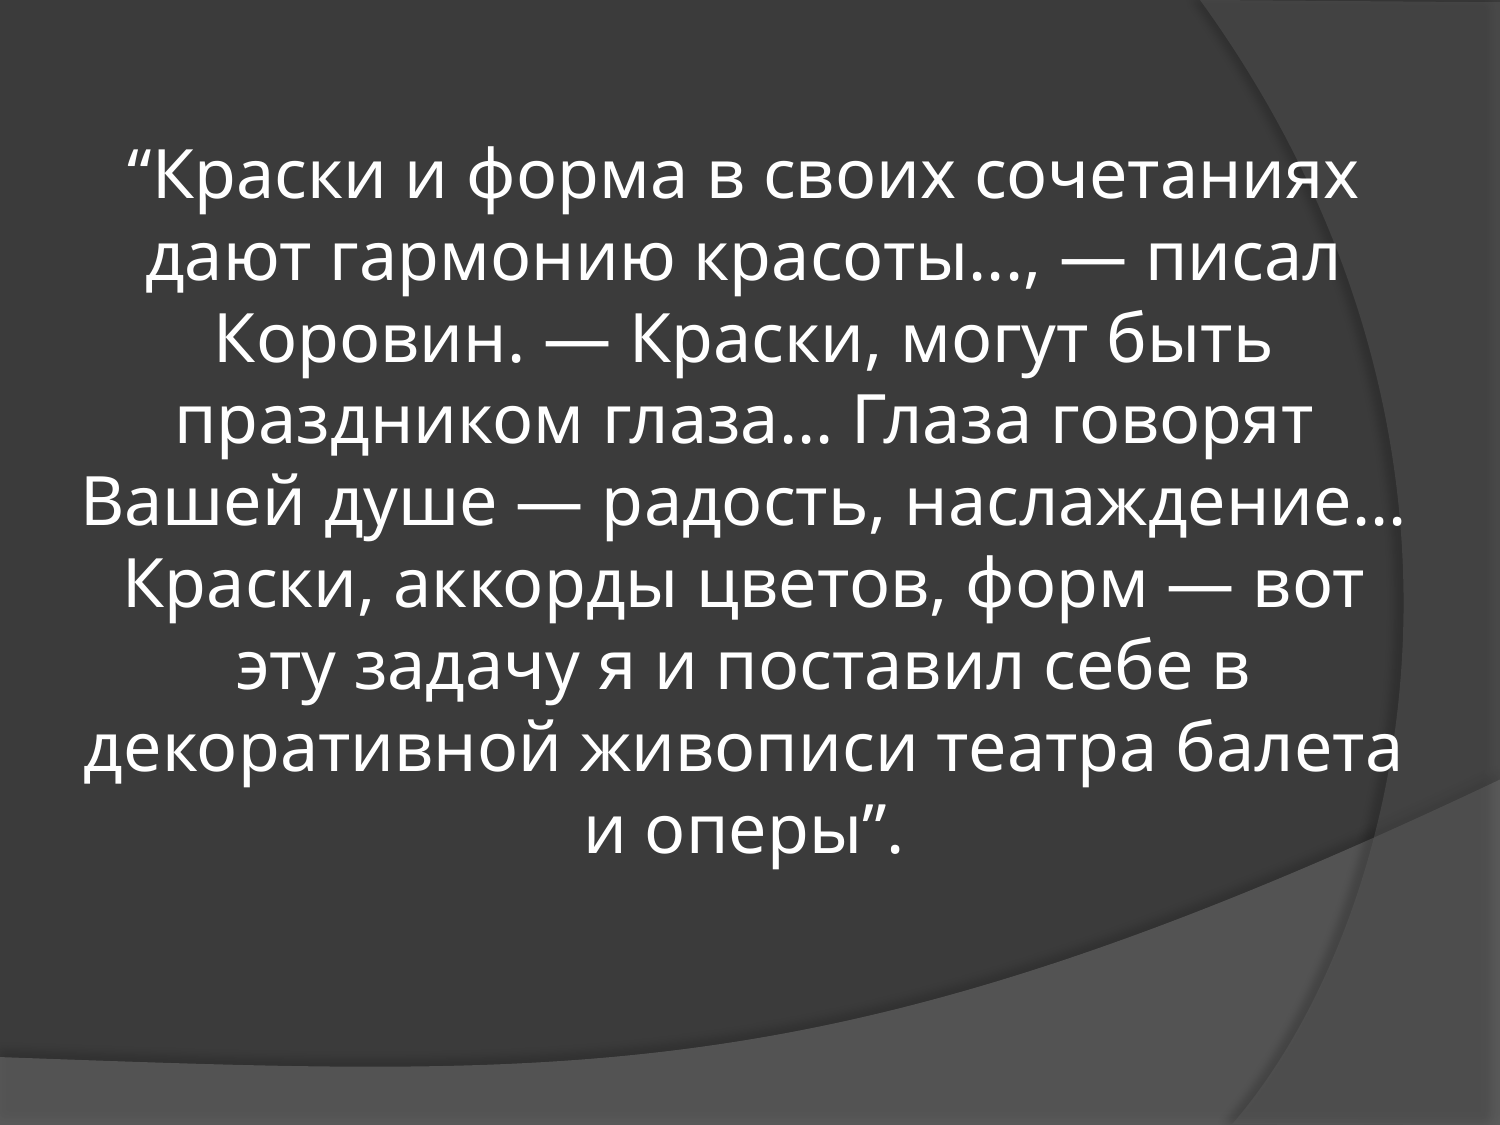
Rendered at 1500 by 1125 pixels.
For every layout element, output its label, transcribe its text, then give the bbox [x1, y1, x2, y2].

title “Краски и форма в своих сочетаниях дают гармонию красоты..., — писал Коровин. — Краски, могут быть праздником глаза... Глаза говорят Вашей душе — радость, наслаждение... Краски, аккорды цветов, форм — вот эту задачу я и поставил себе в декоративной живописи театра балета и оперы”. [70, 117, 1418, 985]
